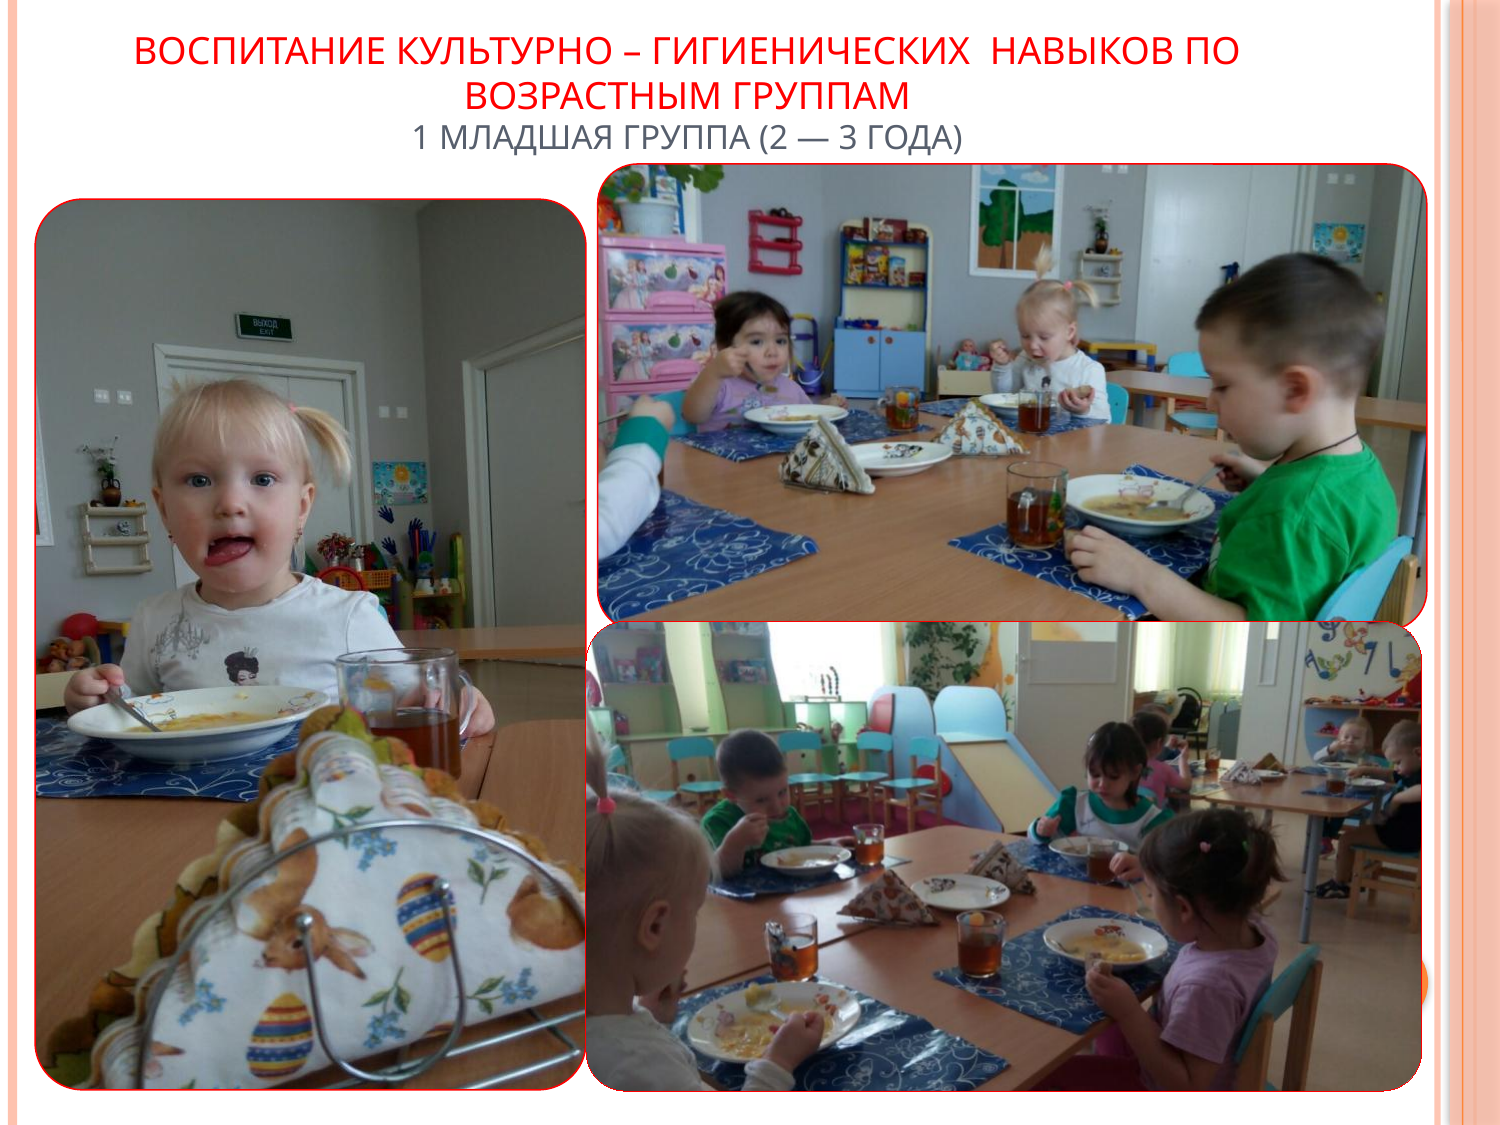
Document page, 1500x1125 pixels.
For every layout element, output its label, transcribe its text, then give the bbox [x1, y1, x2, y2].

picture [585, 620, 1423, 1092]
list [597, 163, 1428, 624]
title ВОСПИТАНИЕ КУЛЬТУРНО – ГИГИЕНИЧЕСКИХ НАВЫКОВ ПО ВОЗРАСТНЫМ ГРУППАМ 1 младшая группа (2 — 3 ГОДА) [75, 0, 1300, 164]
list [34, 198, 587, 1091]
